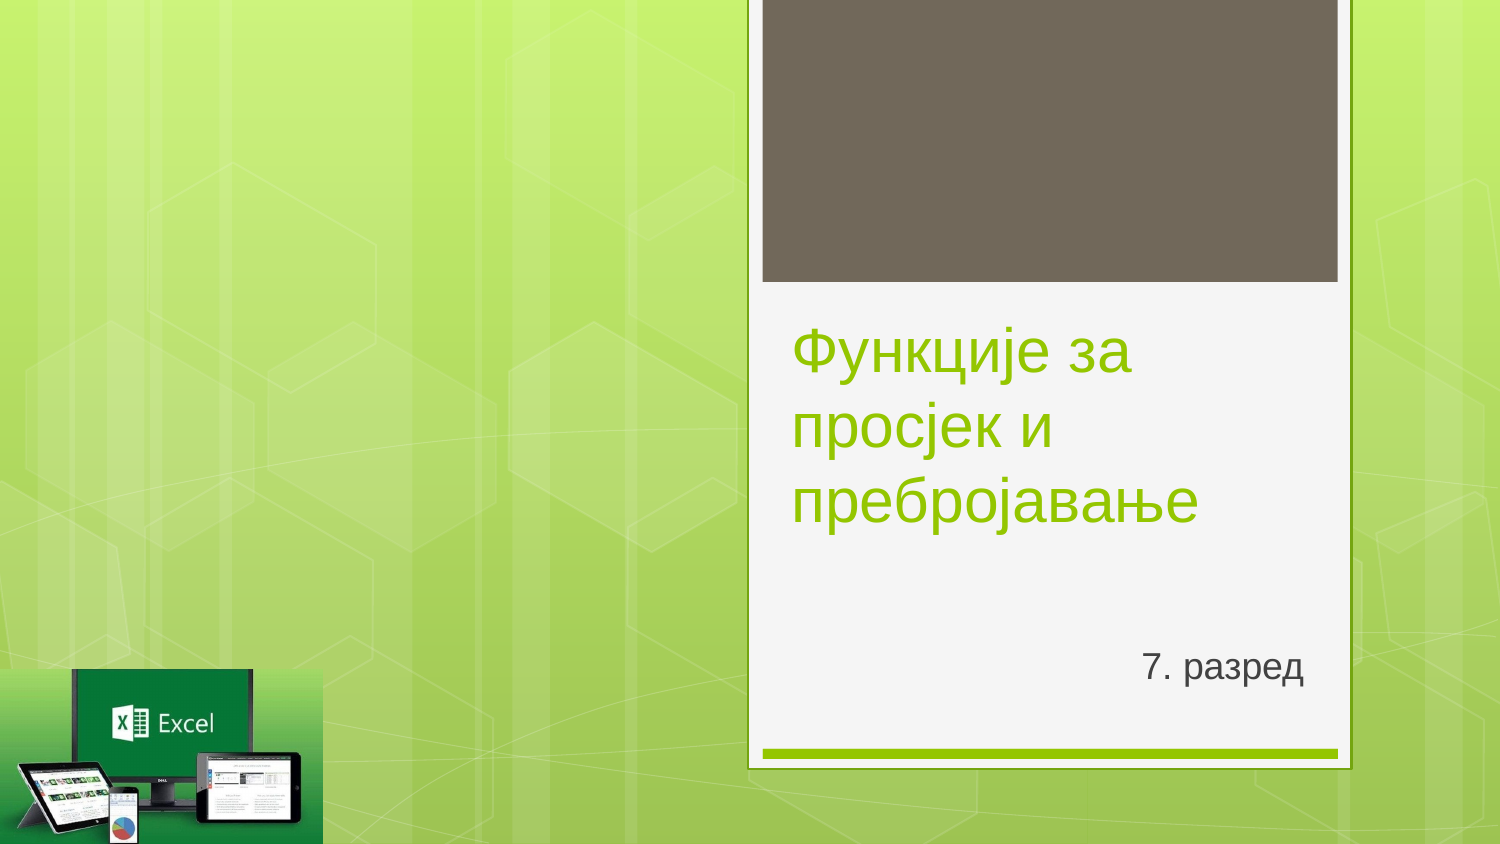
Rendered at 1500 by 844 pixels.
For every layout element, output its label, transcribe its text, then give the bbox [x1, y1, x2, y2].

title Функције за просјек и пребројавање [776, 333, 1320, 543]
subtitle 7. разред [776, 634, 1320, 699]
picture [0, 669, 323, 844]
